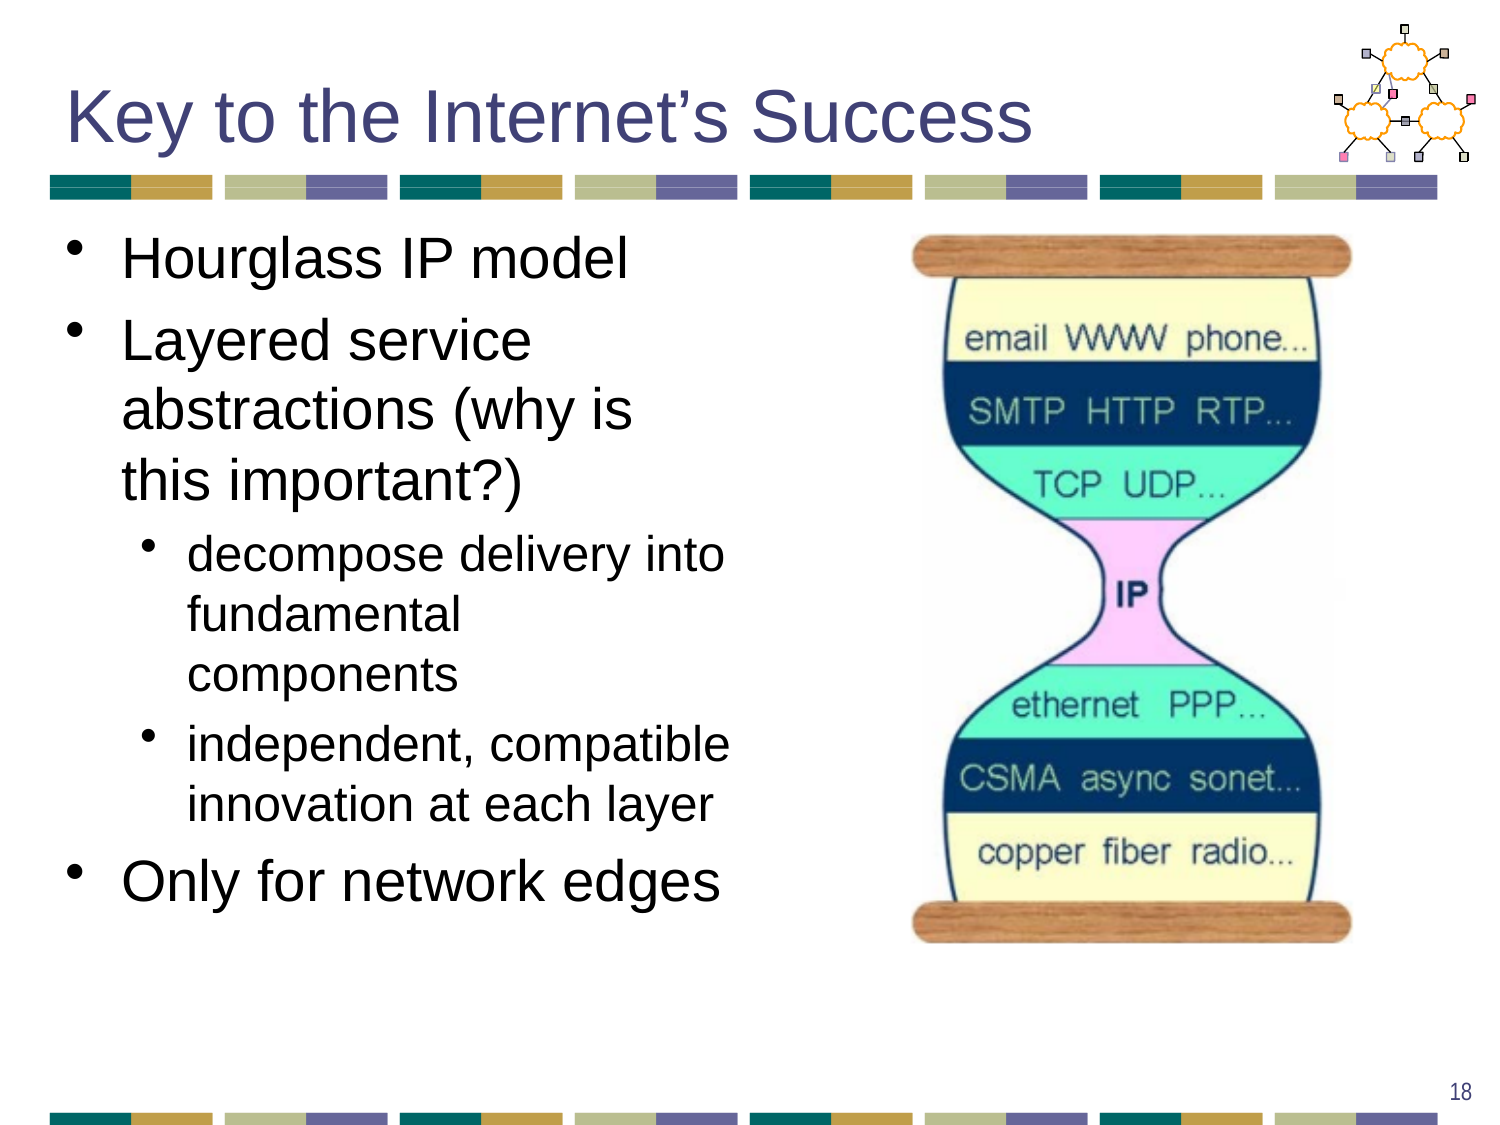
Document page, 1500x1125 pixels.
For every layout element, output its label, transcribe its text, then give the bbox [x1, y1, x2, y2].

slide_number 18 [1174, 1037, 1488, 1113]
list Hourglass IP model Layered service abstractions (why is this important?) decompose delivery into fundamental components independent, compatible innovation at each layer Only for network edges [50, 212, 750, 1000]
picture [899, 210, 1362, 963]
title Key to the Internet’s Success [50, 62, 1388, 163]
